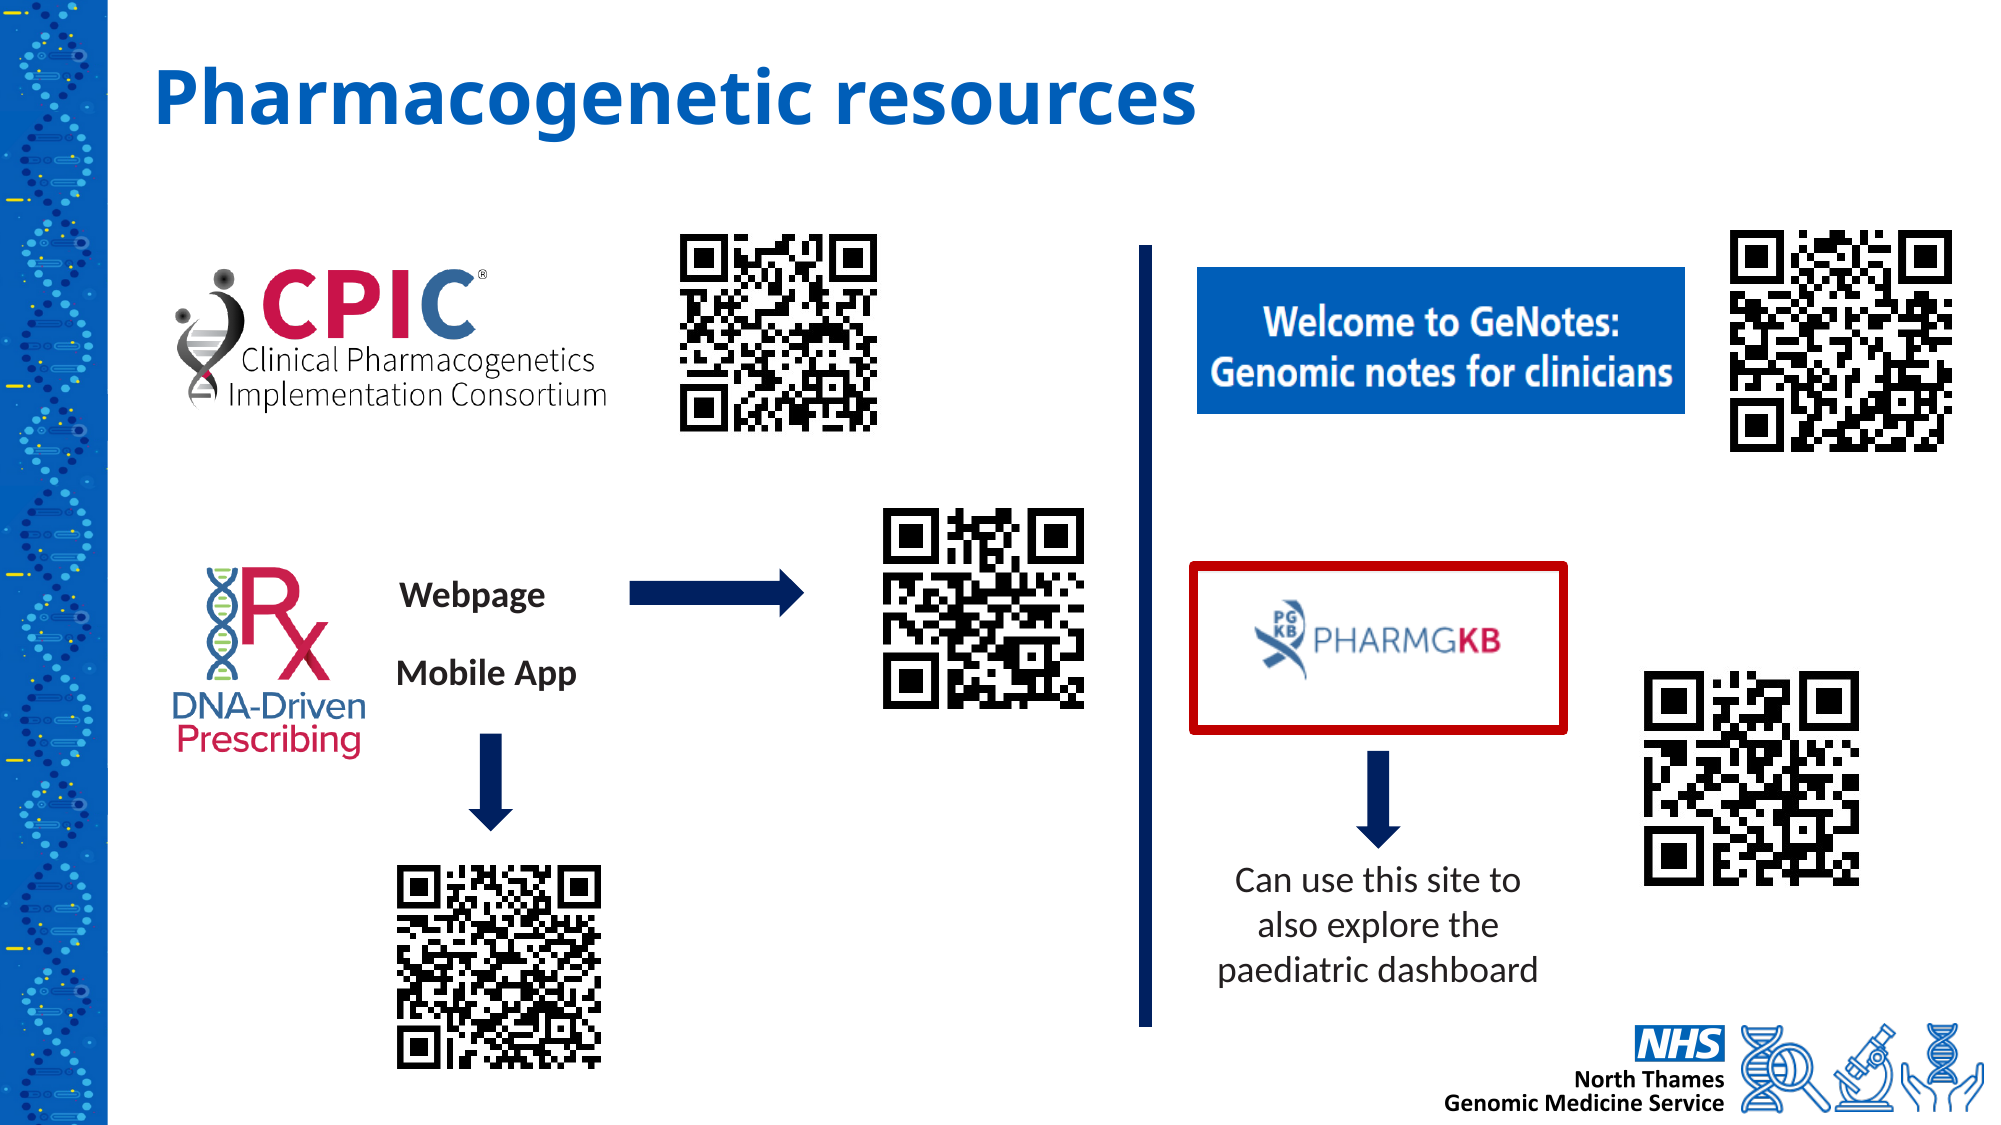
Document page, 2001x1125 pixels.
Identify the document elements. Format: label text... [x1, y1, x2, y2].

picture [1697, 197, 1984, 484]
picture [1833, 1023, 1897, 1112]
picture [1901, 1023, 1984, 1112]
picture [1197, 570, 1559, 726]
picture [850, 475, 1117, 742]
text_box Mobile App [405, 640, 649, 701]
picture [651, 205, 905, 460]
title Pharmacogenetic resources [137, 52, 1862, 149]
text_box Can use this site to also explore the paediatric dashboard [1197, 847, 1559, 997]
text_box [1356, 750, 1401, 849]
picture [1425, 1025, 1740, 1125]
text_box Webpage [405, 562, 579, 623]
text_box [468, 733, 514, 832]
picture [173, 267, 607, 414]
picture [367, 835, 631, 1099]
picture [134, 510, 405, 768]
picture [0, 0, 108, 1125]
text_box [629, 568, 805, 618]
picture [1741, 1025, 1831, 1114]
picture [1197, 267, 1685, 414]
picture [1608, 635, 1895, 922]
